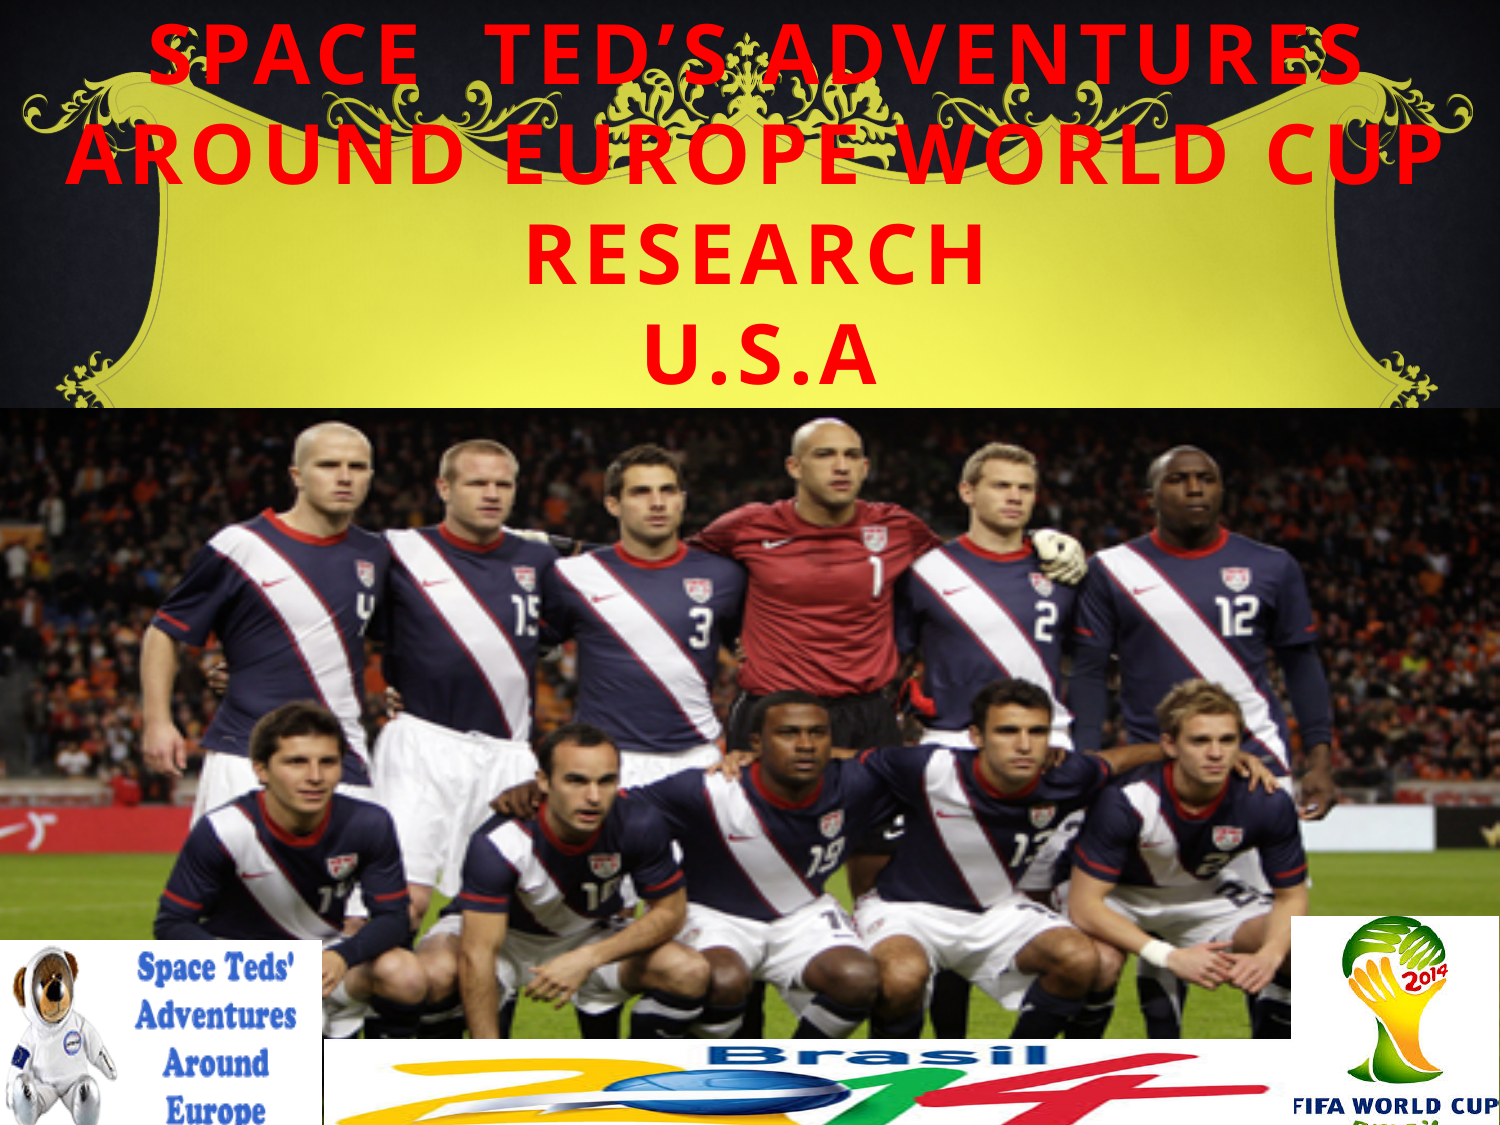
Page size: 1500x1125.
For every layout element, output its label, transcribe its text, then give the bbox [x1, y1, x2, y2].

picture [0, 0, 1500, 1125]
title SPACE TED’S ADVENTURES AROUND EUROPE WORLD CUP RESEARCH U.S.A [17, 125, 1500, 408]
